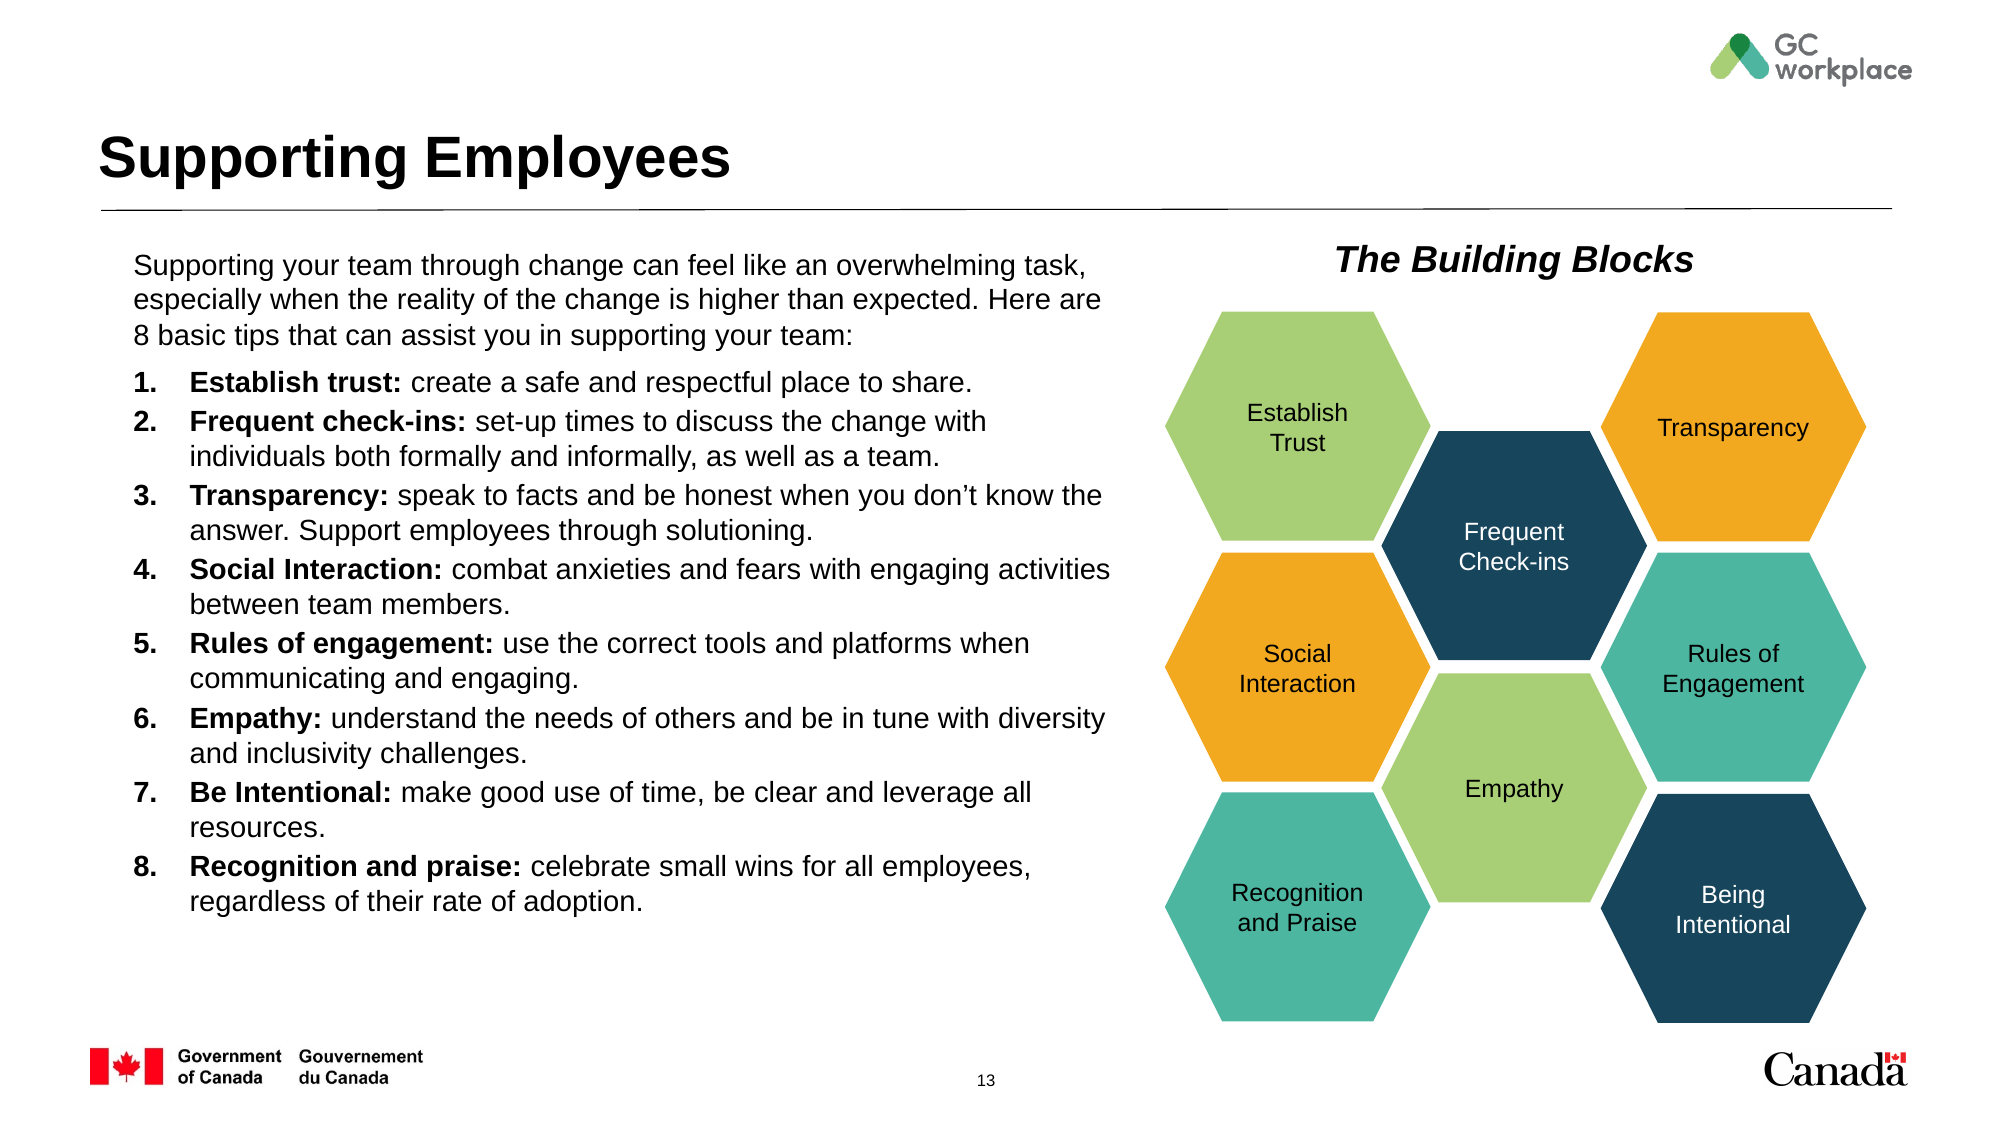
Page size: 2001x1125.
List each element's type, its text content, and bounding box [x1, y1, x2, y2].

picture [90, 1045, 425, 1087]
text_box Social Interaction [1163, 551, 1432, 783]
text_box Empathy [1380, 672, 1649, 904]
text_box Supporting your team through change can feel like an overwhelming task, especially when the reality of the change is higher than expected. Here are 8 basic tips that can assist you in supporting your team: Establish trust: create a safe and respectful place to share. Frequent check-ins: set-up times to discuss the change with individuals both formally and informally, as well as a team. Transparency: speak to facts and be honest when you don’t know the answer. Support employees through solutioning. Social Interaction: combat anxieties and fears with engaging activities between team members. Rules of engagement: use the correct tools and platforms when communicating and engaging. Empathy: understand the needs of others and be in tune with diversity and inclusivity challenges. Be Intentional: make good use of time, be clear and leverage all resources. Recognition and praise: celebrate small wins for all employees, regardless of their rate of adoption. [118, 238, 1140, 925]
text_box Being Intentional [1599, 792, 1868, 1024]
text_box Recognition and Praise [1163, 791, 1432, 1023]
text_box The Building Blocks [1263, 227, 1766, 288]
text_box Rules of Engagement [1599, 551, 1868, 783]
title Supporting Employees [83, 90, 1889, 228]
text_box Establish Trust [1163, 310, 1432, 542]
picture [1698, 22, 1928, 91]
text_box Transparency [1599, 311, 1868, 543]
text_box Frequent Check-ins [1380, 430, 1649, 662]
picture [1764, 1049, 1911, 1087]
